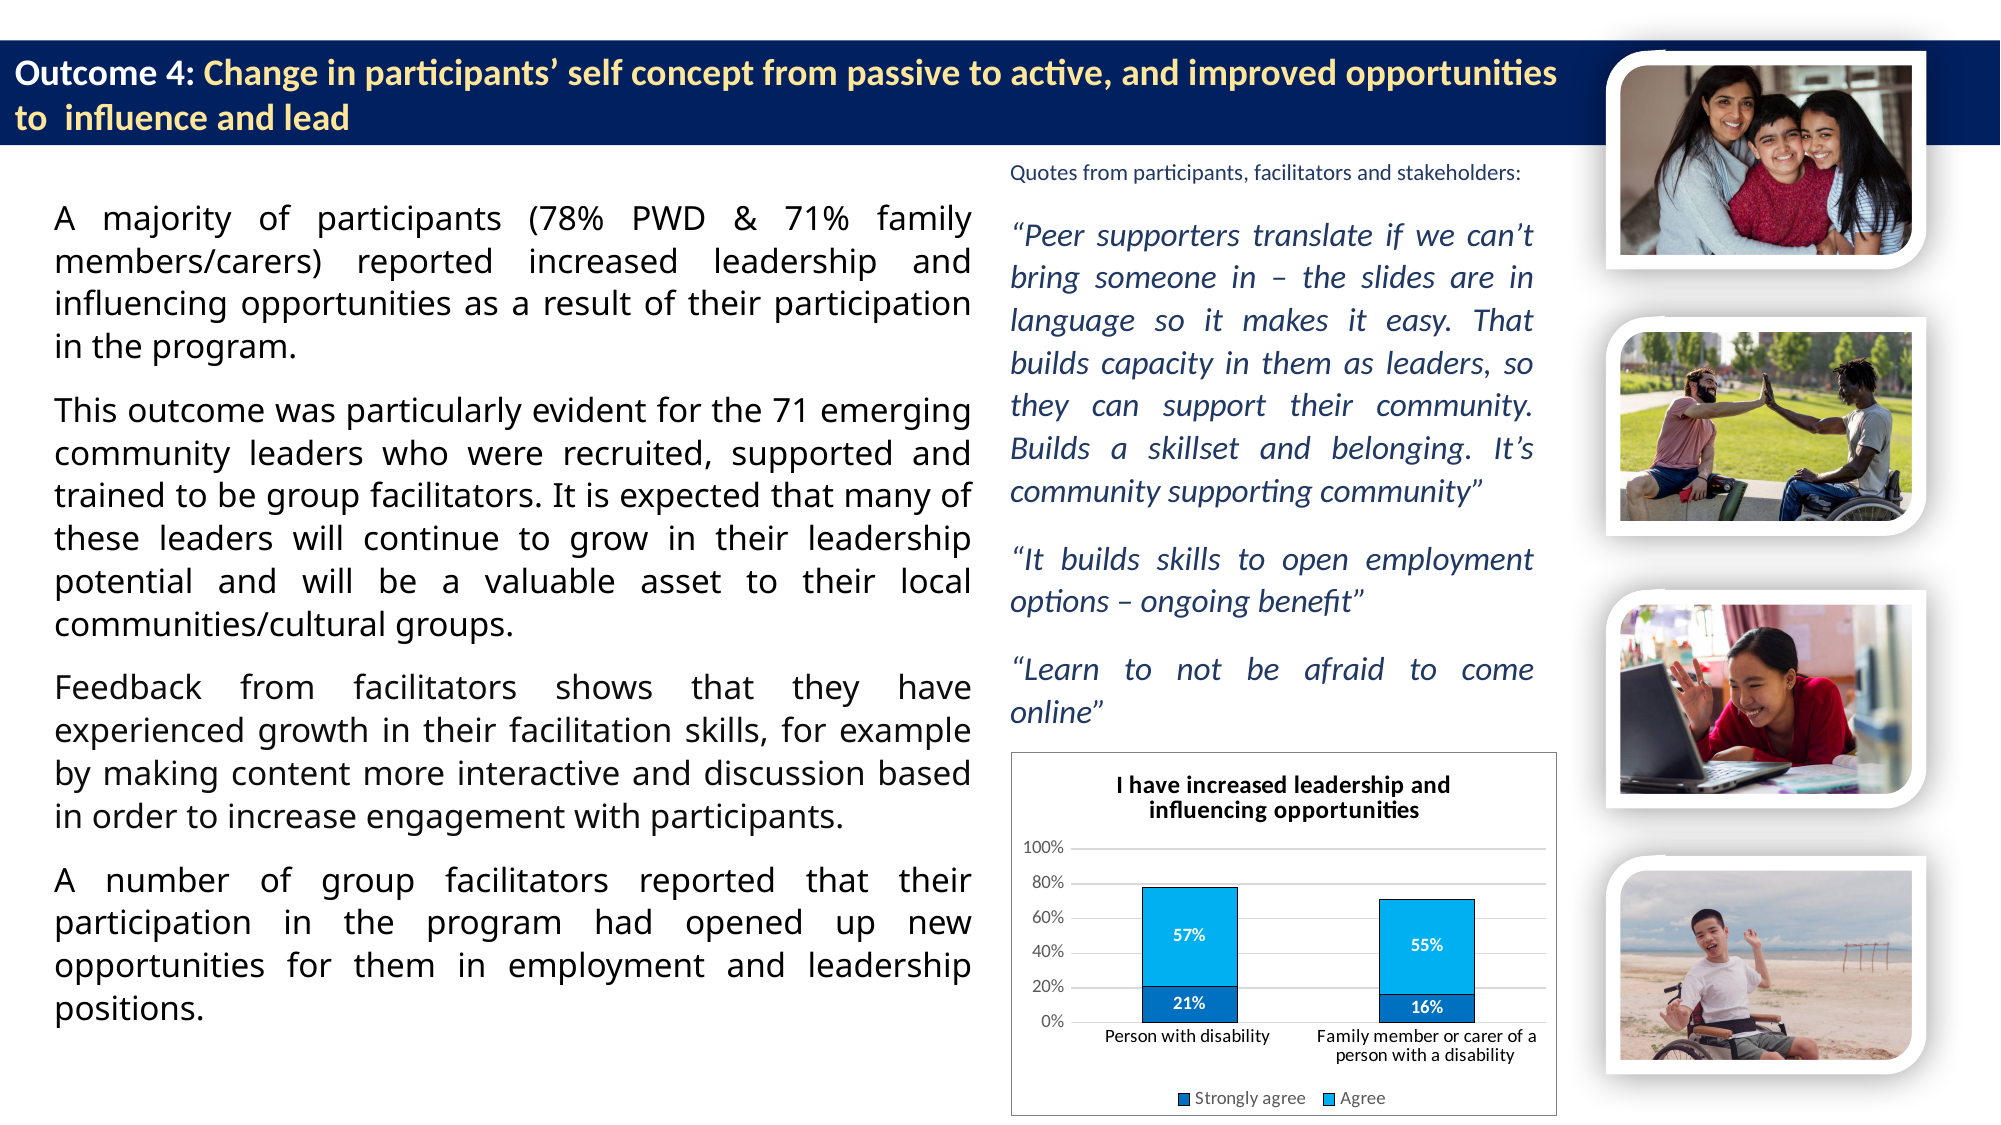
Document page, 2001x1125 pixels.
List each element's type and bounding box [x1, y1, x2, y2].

chart [1011, 752, 1557, 1116]
picture [0, 0, 2000, 1125]
